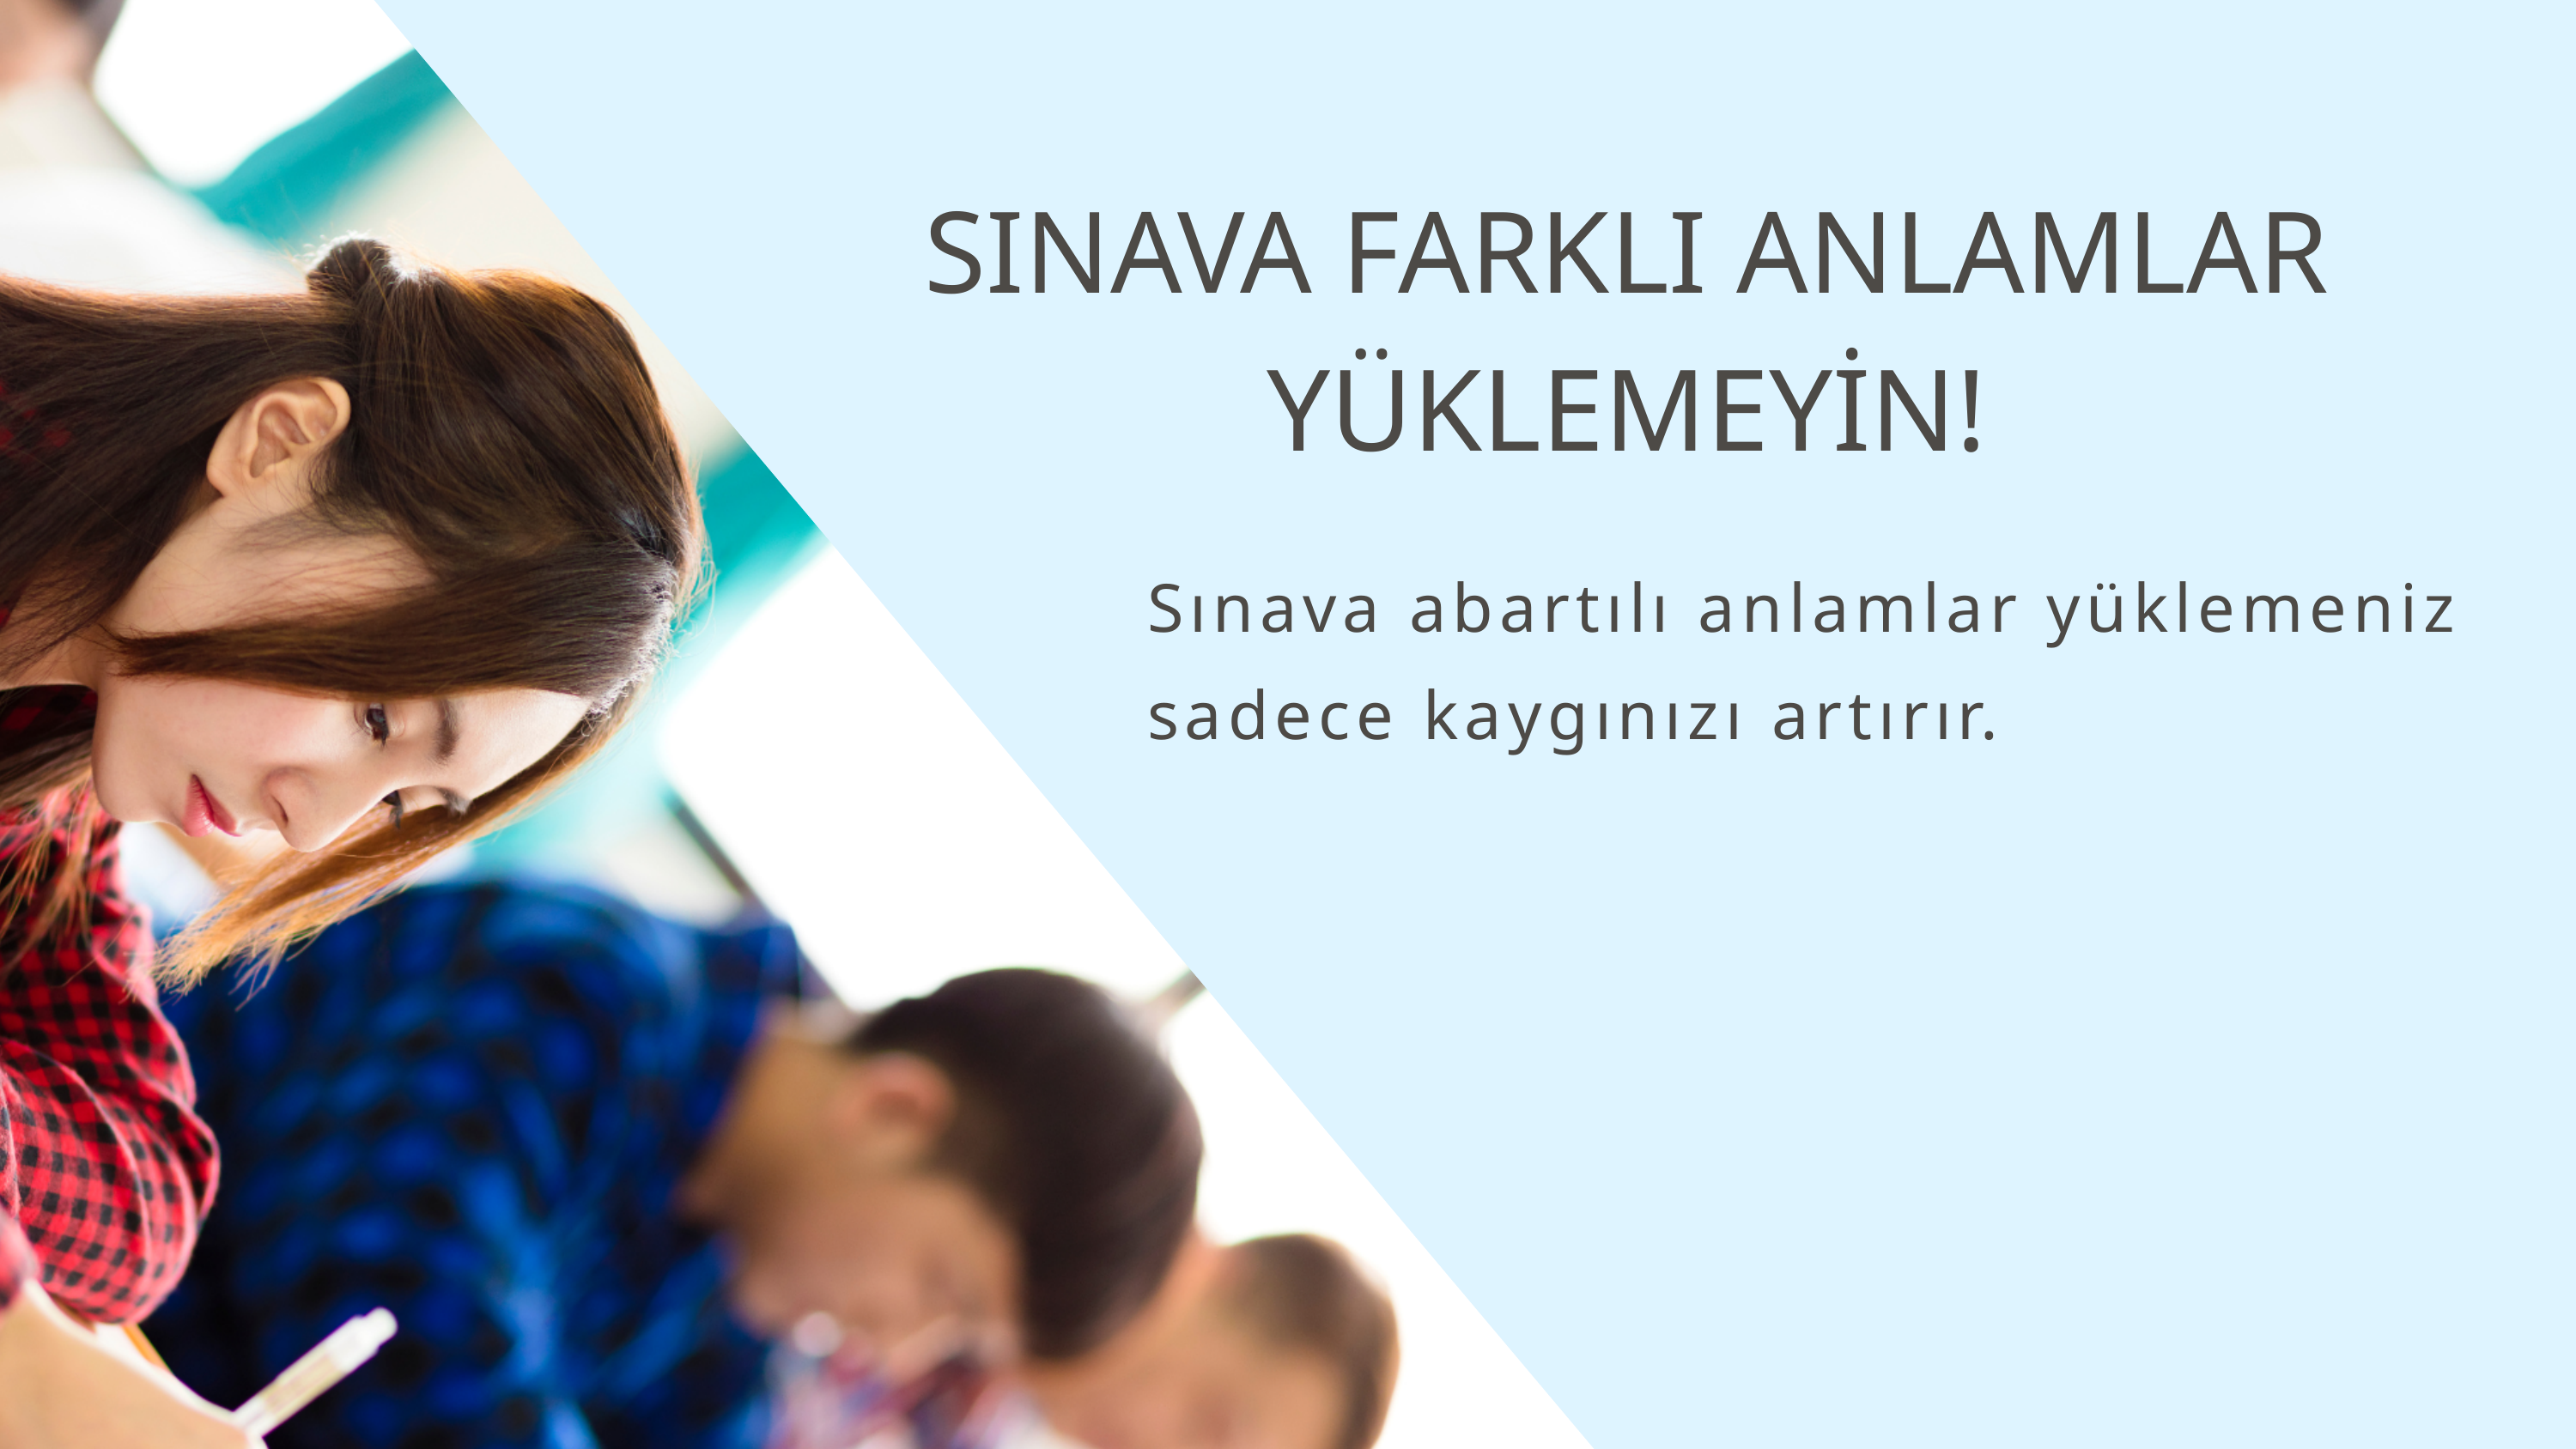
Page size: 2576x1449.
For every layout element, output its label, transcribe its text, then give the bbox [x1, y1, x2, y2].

text_box SINAVA FARKLI ANLAMLAR YÜKLEMEYİN! [860, 158, 2394, 402]
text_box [1146, 270, 2491, 810]
picture [0, 0, 1595, 1449]
